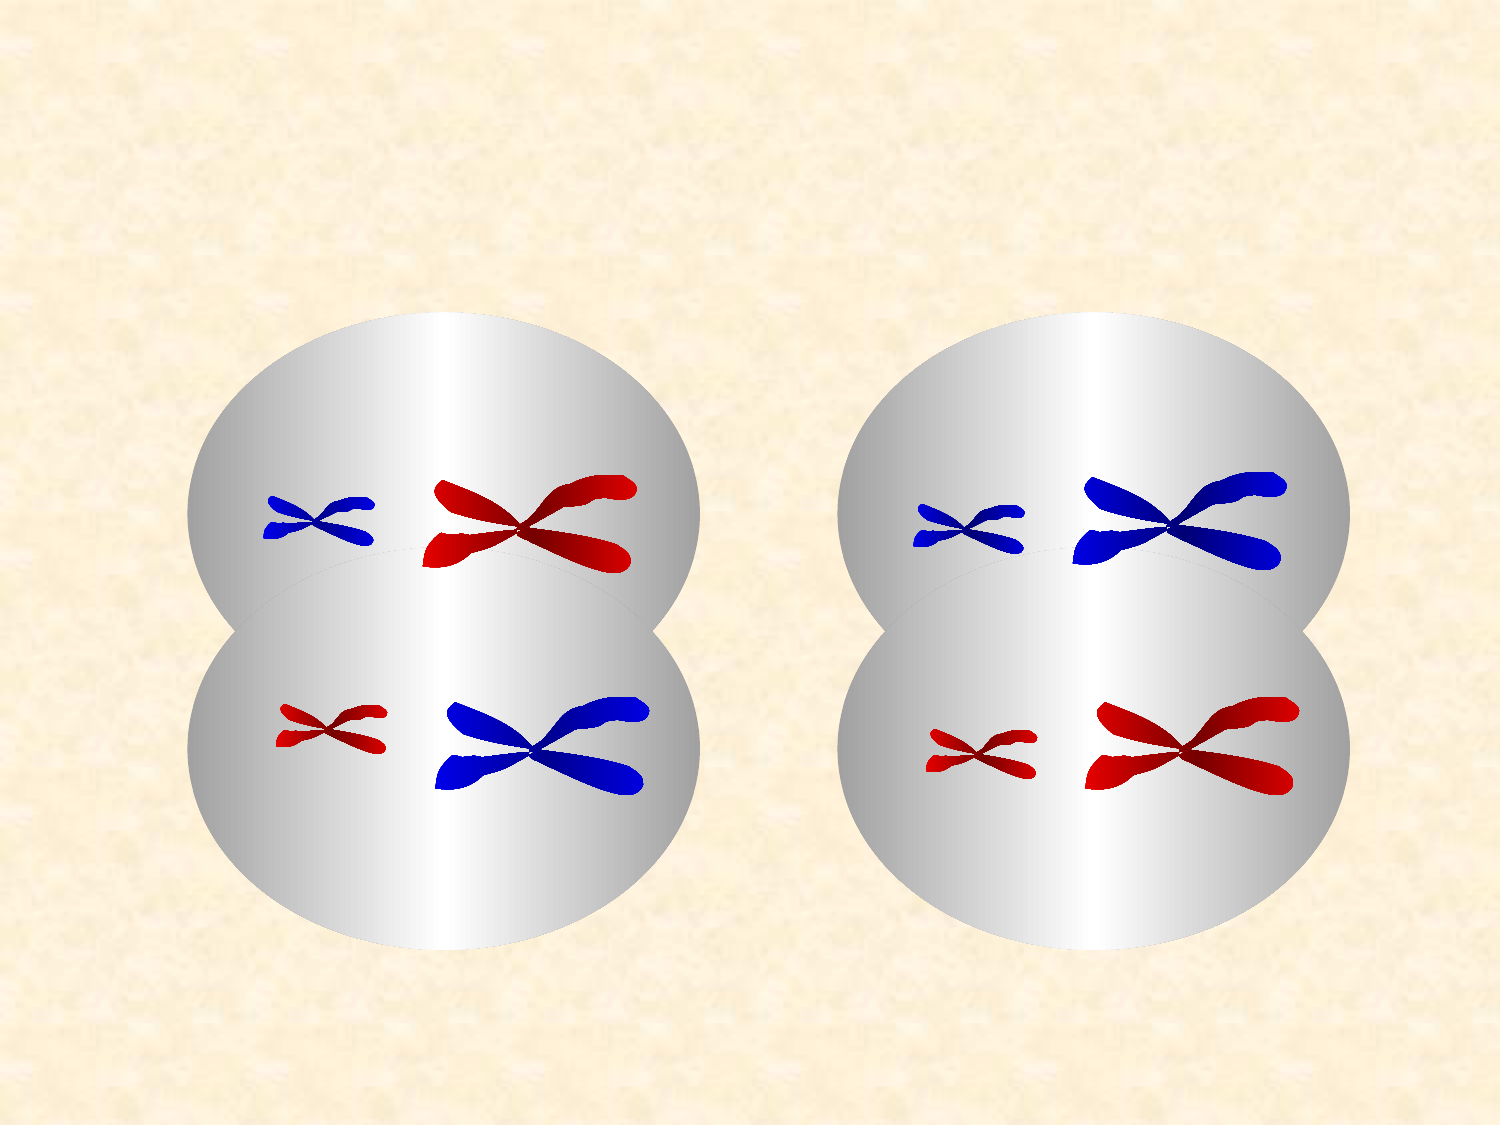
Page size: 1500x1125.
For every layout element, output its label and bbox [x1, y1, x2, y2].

picture [0, 0, 1500, 1125]
text_box [187, 312, 701, 951]
text_box [837, 312, 1351, 951]
